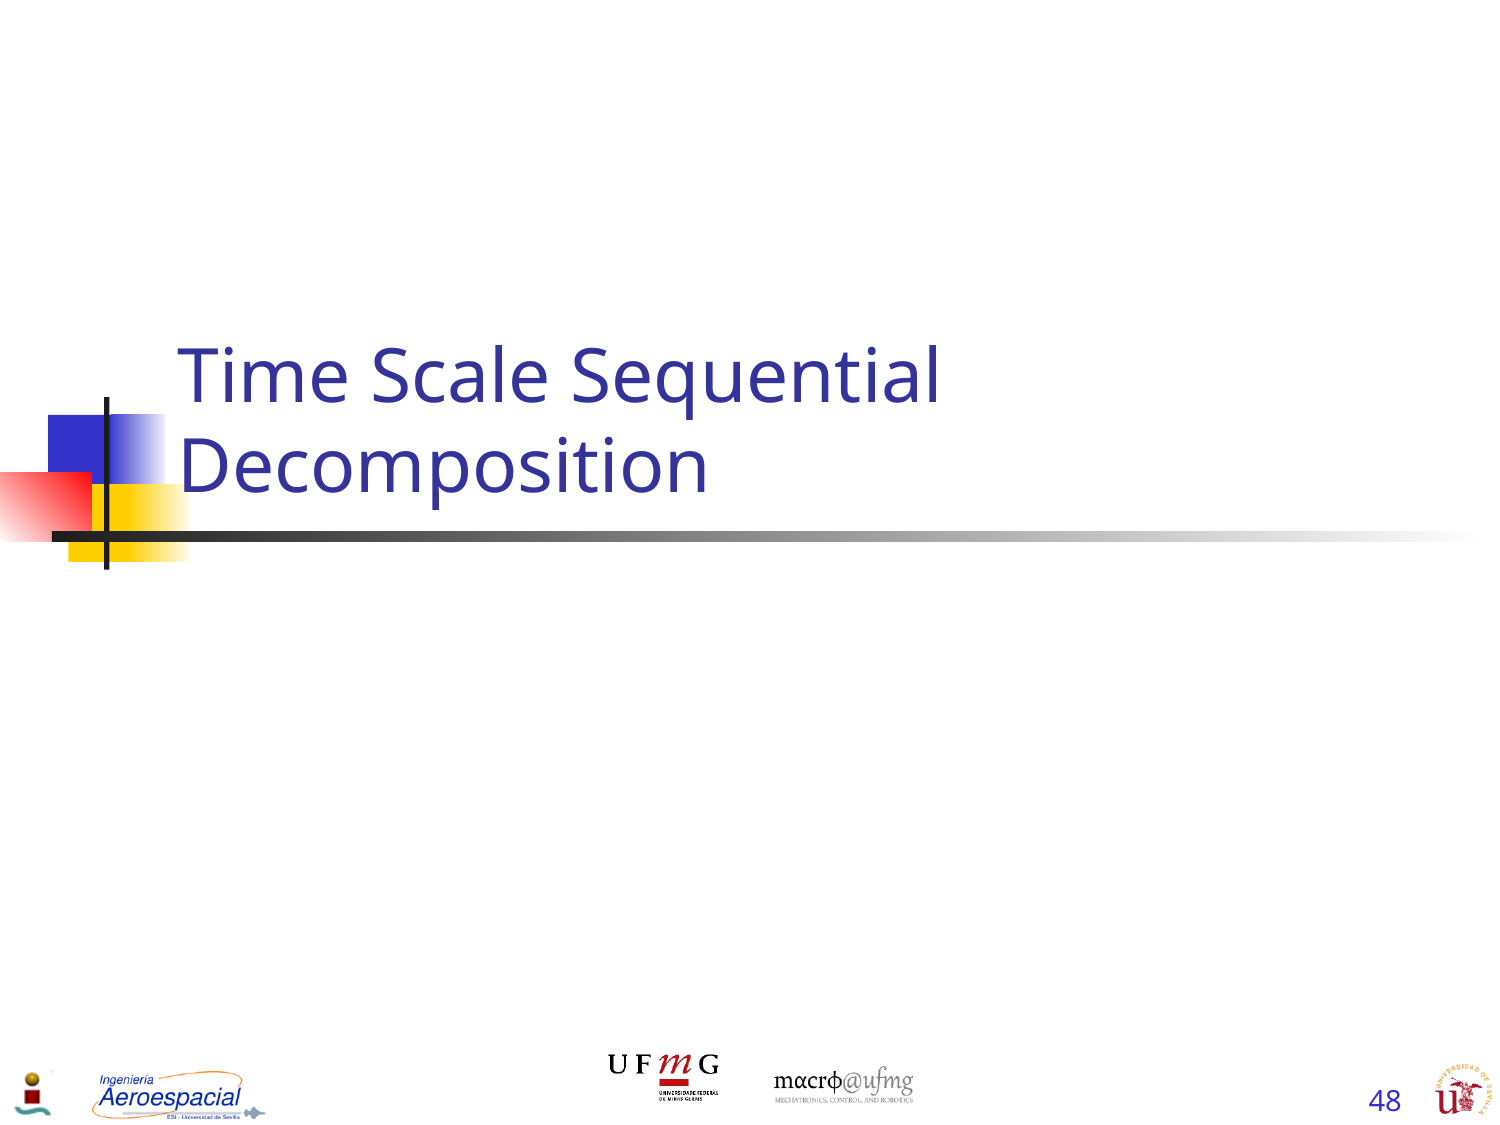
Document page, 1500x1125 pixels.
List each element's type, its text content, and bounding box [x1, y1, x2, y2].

picture [92, 1071, 266, 1119]
picture [12, 1070, 54, 1118]
picture [1435, 1060, 1492, 1118]
title Time Scale Sequential Decomposition [162, 275, 1438, 515]
picture [589, 1035, 737, 1119]
slide_number 48 [1104, 1041, 1418, 1125]
picture [774, 1066, 913, 1103]
